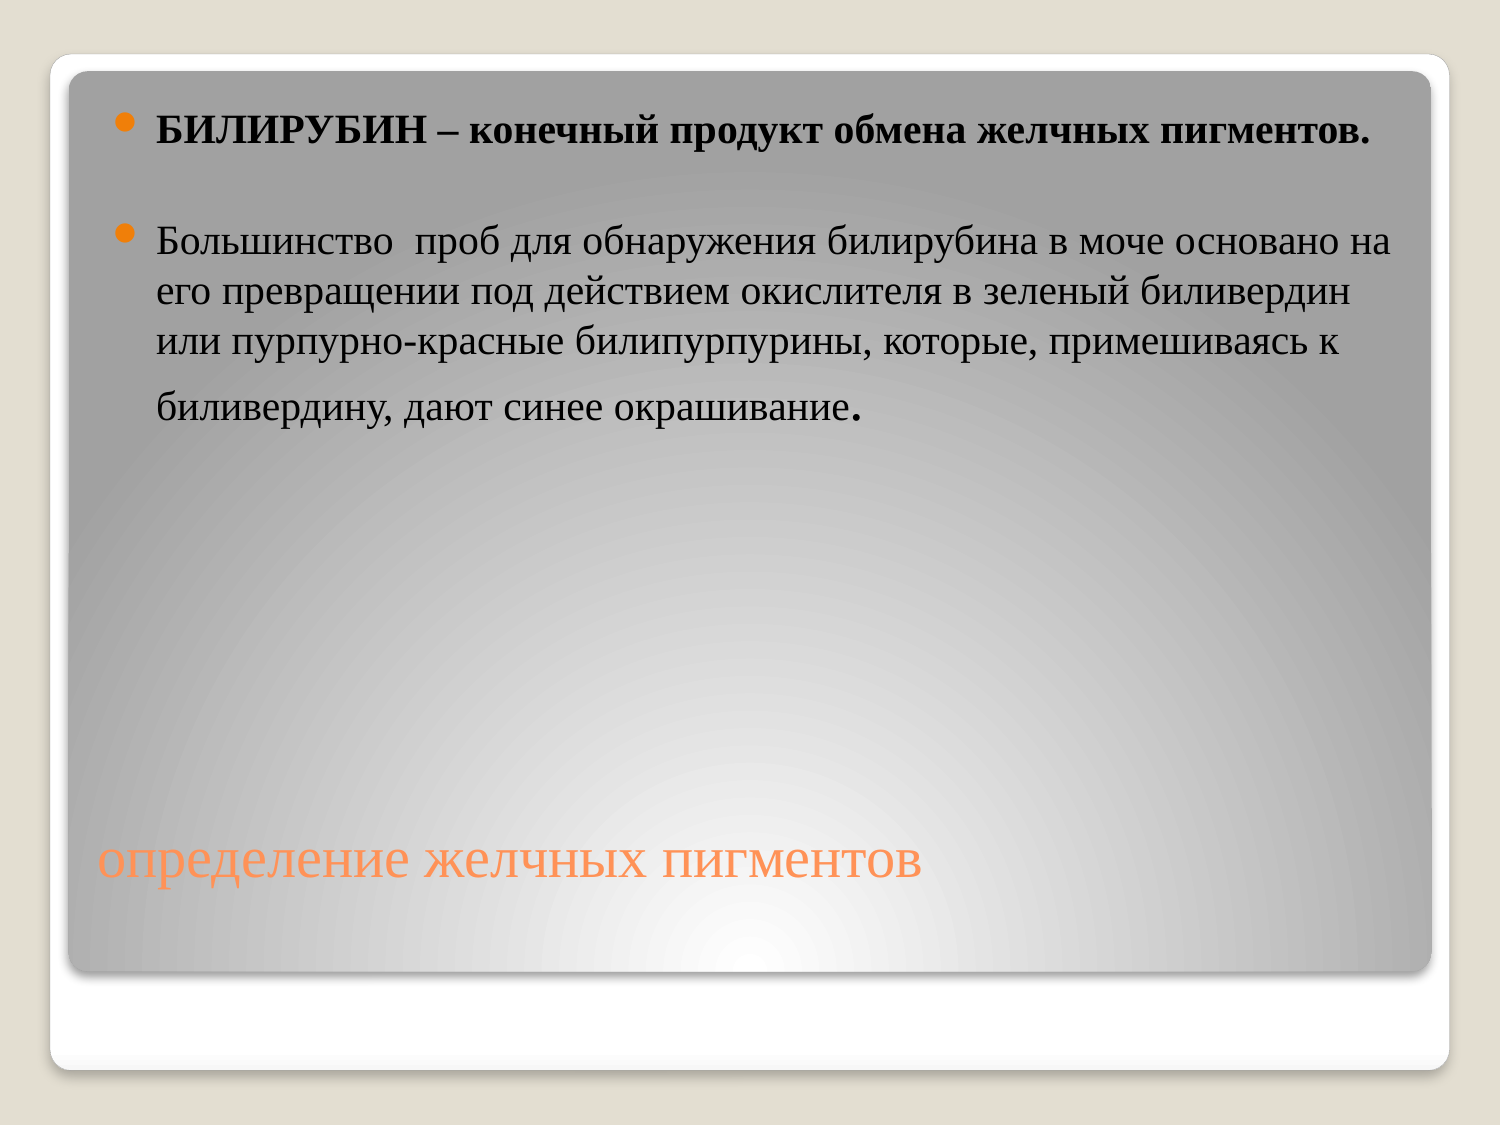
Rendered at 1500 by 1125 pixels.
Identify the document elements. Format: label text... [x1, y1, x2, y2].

list БИЛИРУБИН – конечный продукт обмена желчных пигментов. Большинство проб для обнаружения билирубина в моче основано на его превращении под действием окислителя в зеленый биливердин или пурпурно-красные билипурпурины, которые, примешиваясь к биливердину, дают синее окрашивание. [82, 86, 1425, 774]
title определение желчных пигментов [82, 817, 1425, 990]
